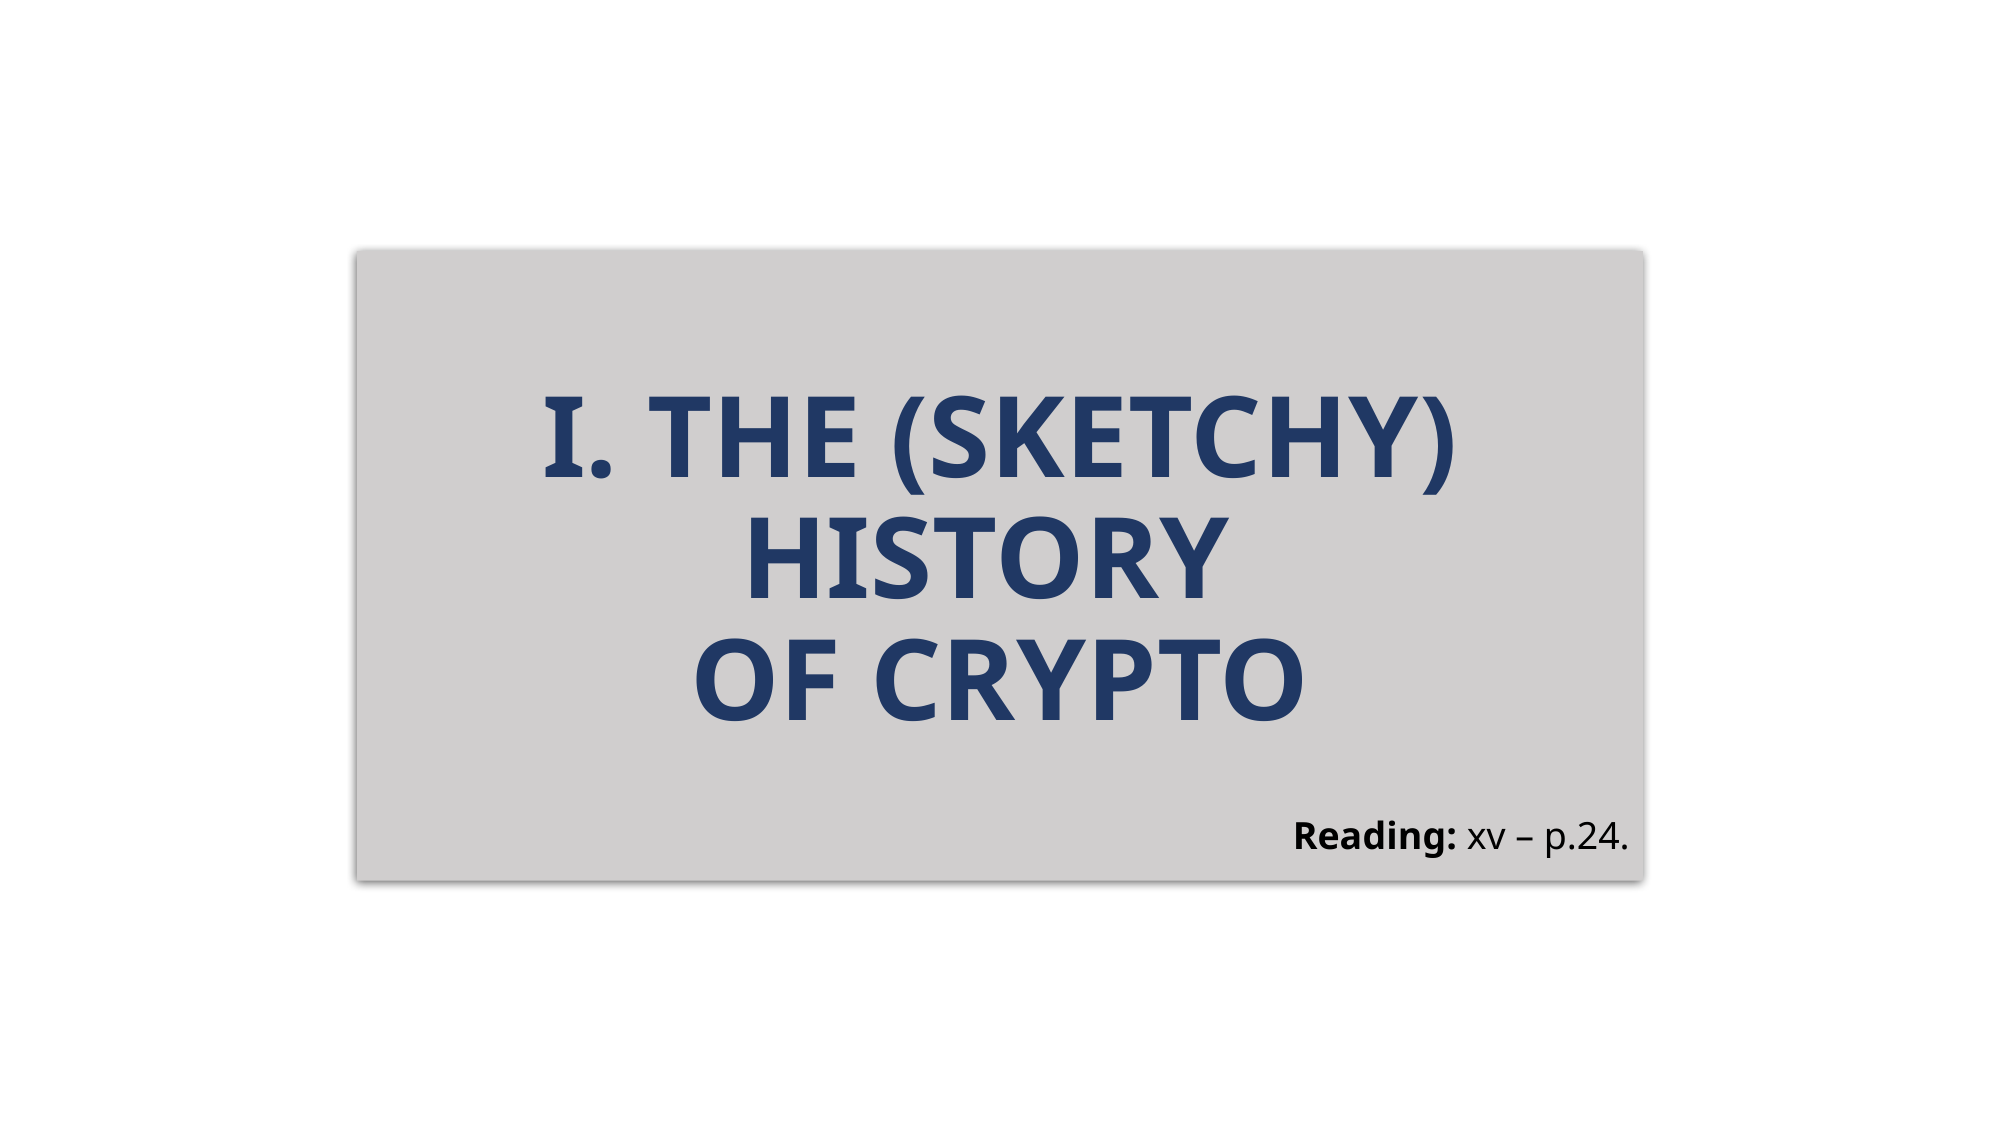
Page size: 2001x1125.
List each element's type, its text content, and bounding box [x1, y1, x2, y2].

text_box [356, 251, 1643, 881]
title I. THE (SKETCHY) HISTORY OF CRYPTO [381, 274, 1618, 850]
text_box Reading: xv – p.24. [1278, 804, 1645, 865]
